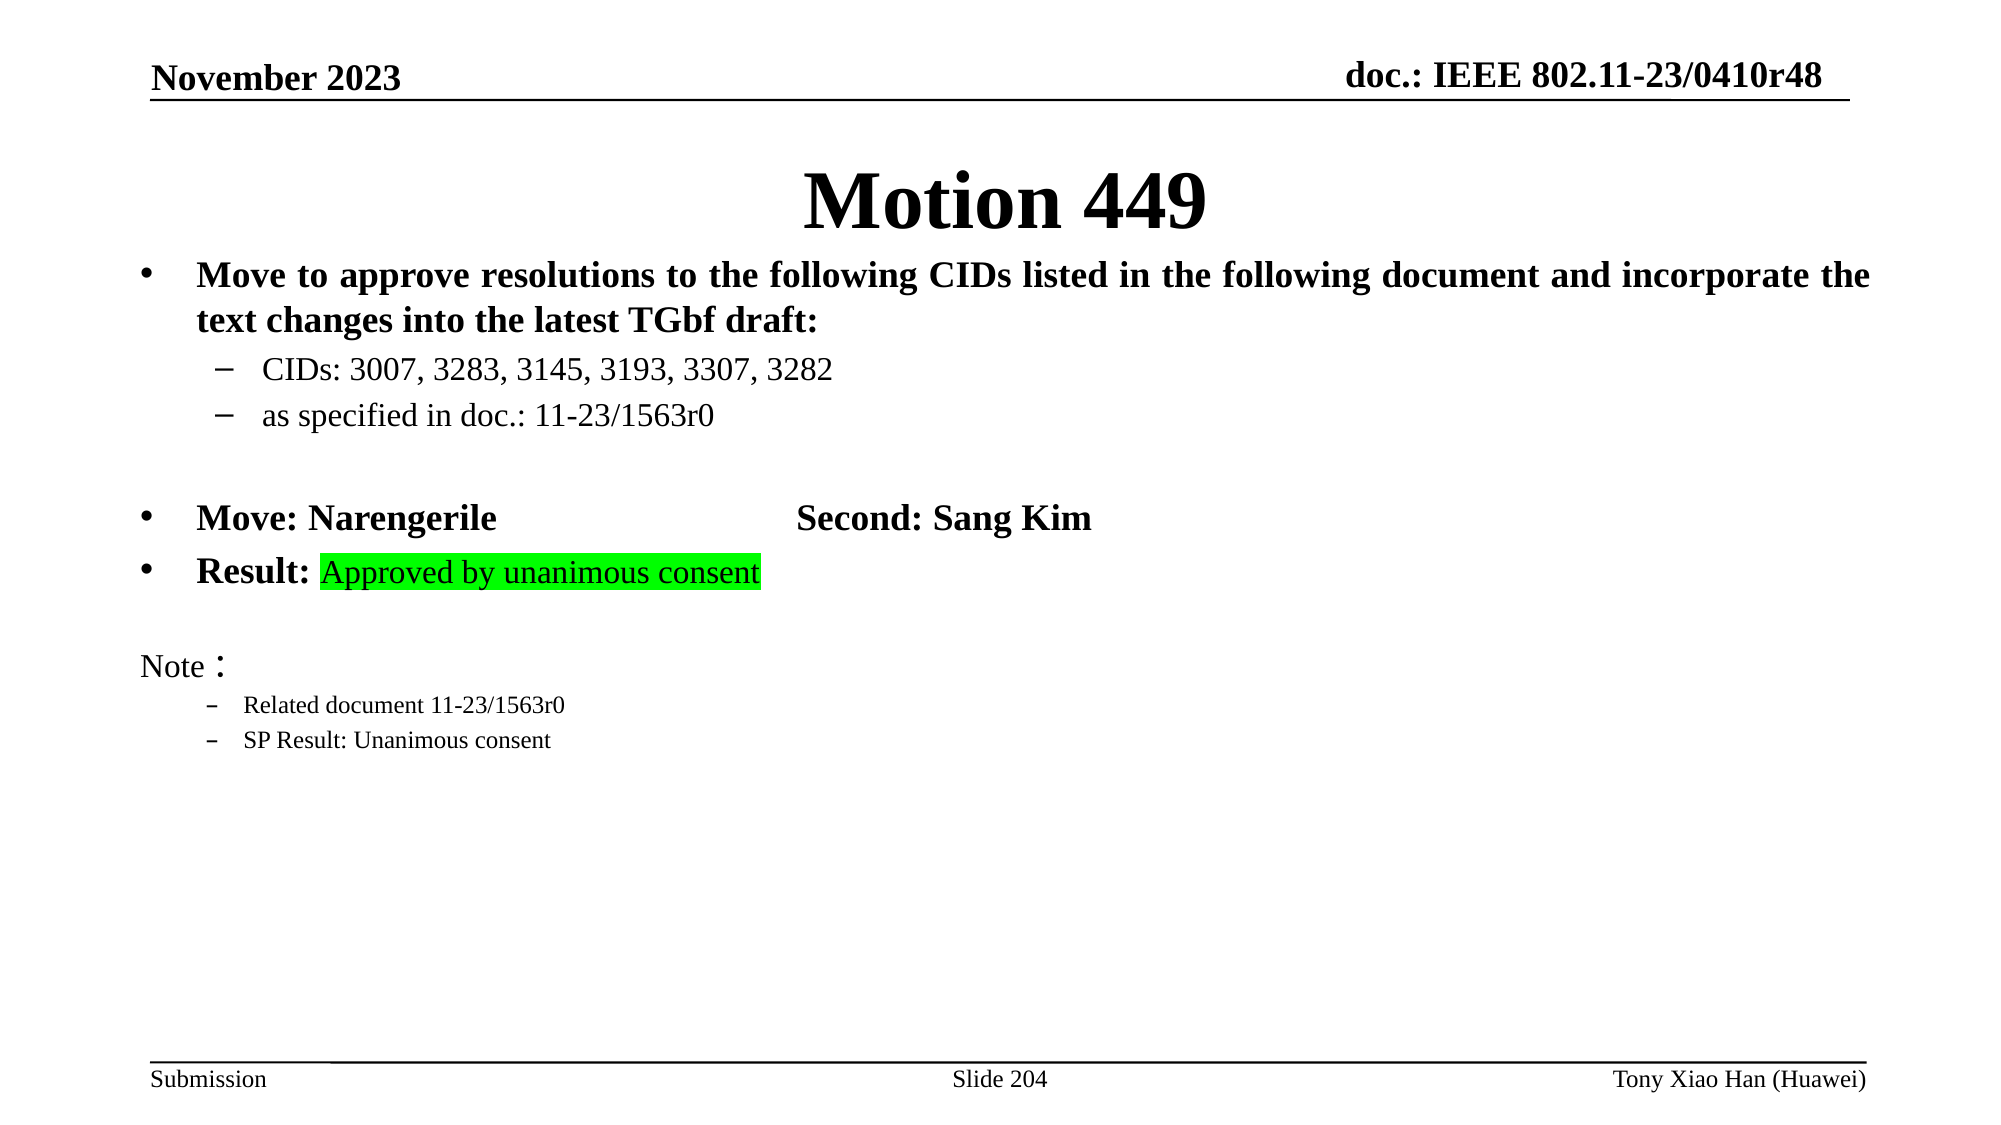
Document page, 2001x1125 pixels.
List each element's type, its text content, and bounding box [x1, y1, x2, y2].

text_box Move to approve resolutions to the following CIDs listed in the following document and incorporate the text changes into the latest TGbf draft: CIDs: 3007, 3283, 3145, 3193, 3307, 3282 as specified in doc.: 11-23/1563r0 Move: Narengerile Second: Sang Kim Result: Approved by unanimous consent Note： Related document 11-23/1563r0 SP Result: Unanimous consent [125, 212, 1888, 988]
text_box Motion 449 [368, 137, 1644, 212]
